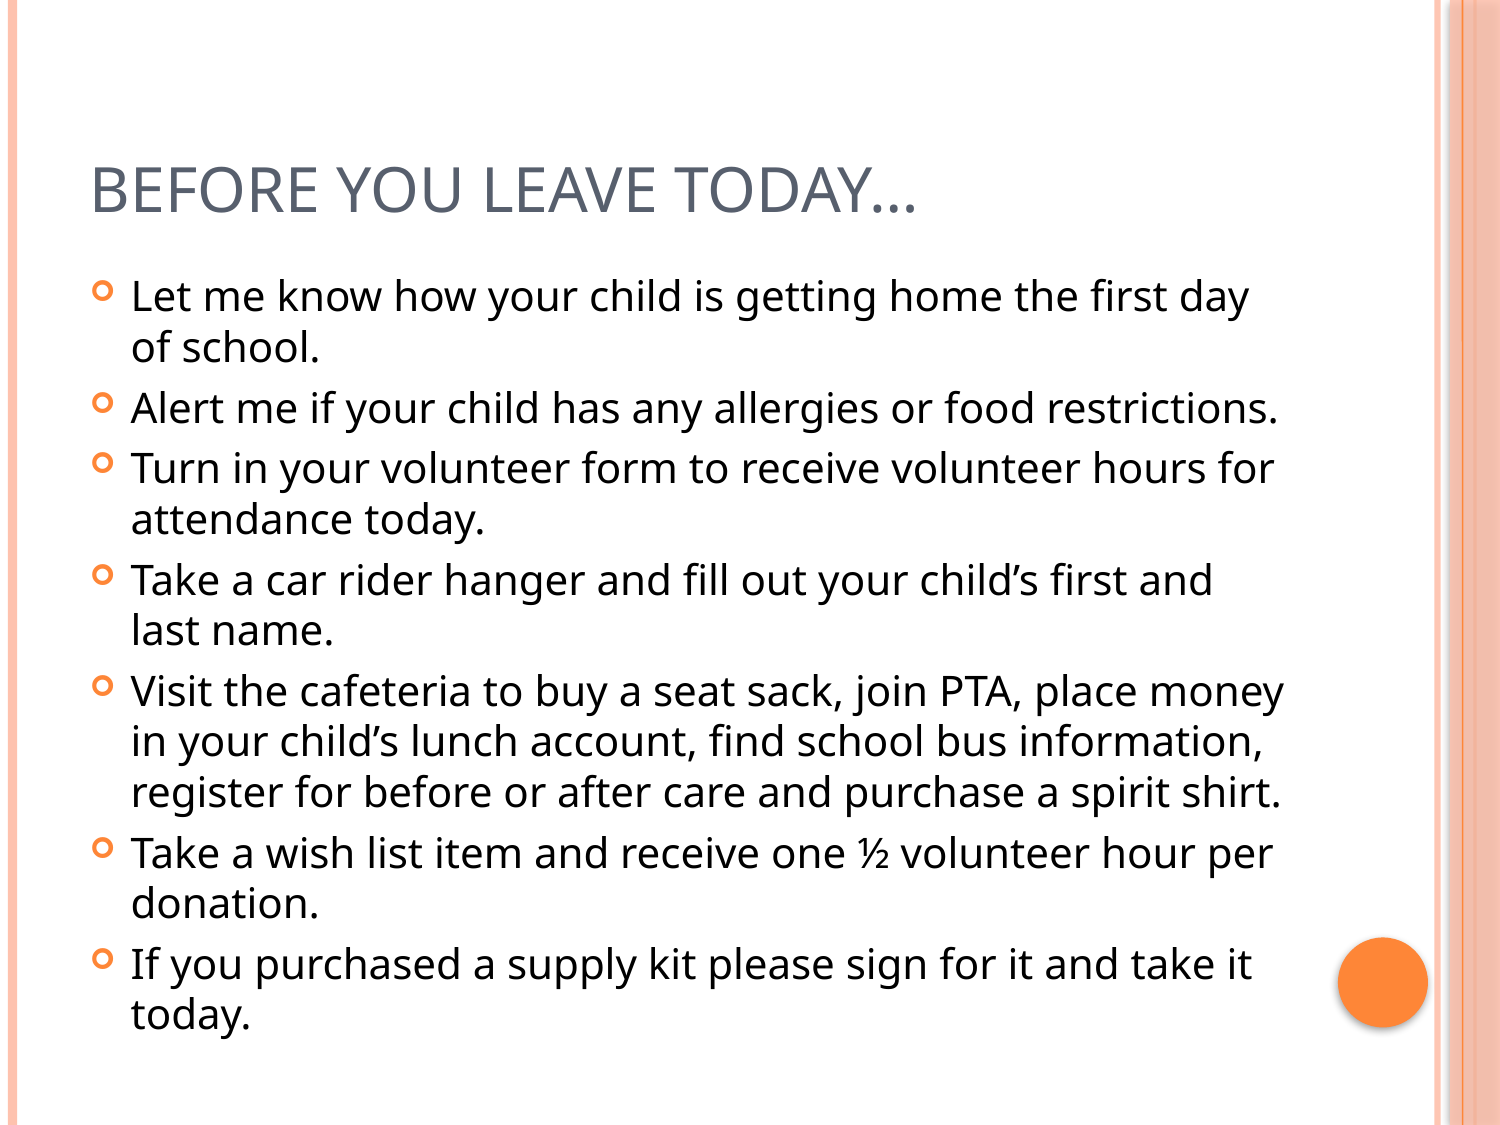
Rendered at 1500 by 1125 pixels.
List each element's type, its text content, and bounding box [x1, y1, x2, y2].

list Let me know how your child is getting home the first day of school. Alert me if your child has any allergies or food restrictions. Turn in your volunteer form to receive volunteer hours for attendance today. Take a car rider hanger and fill out your child’s first and last name. Visit the cafeteria to buy a seat sack, join PTA, place money in your child’s lunch account, find school bus information, register for before or after care and purchase a spirit shirt. Take a wish list item and receive one ½ volunteer hour per donation. If you purchased a supply kit please sign for it and take it today. [75, 262, 1300, 1062]
title Before You Leave Today… [75, 45, 1300, 233]
